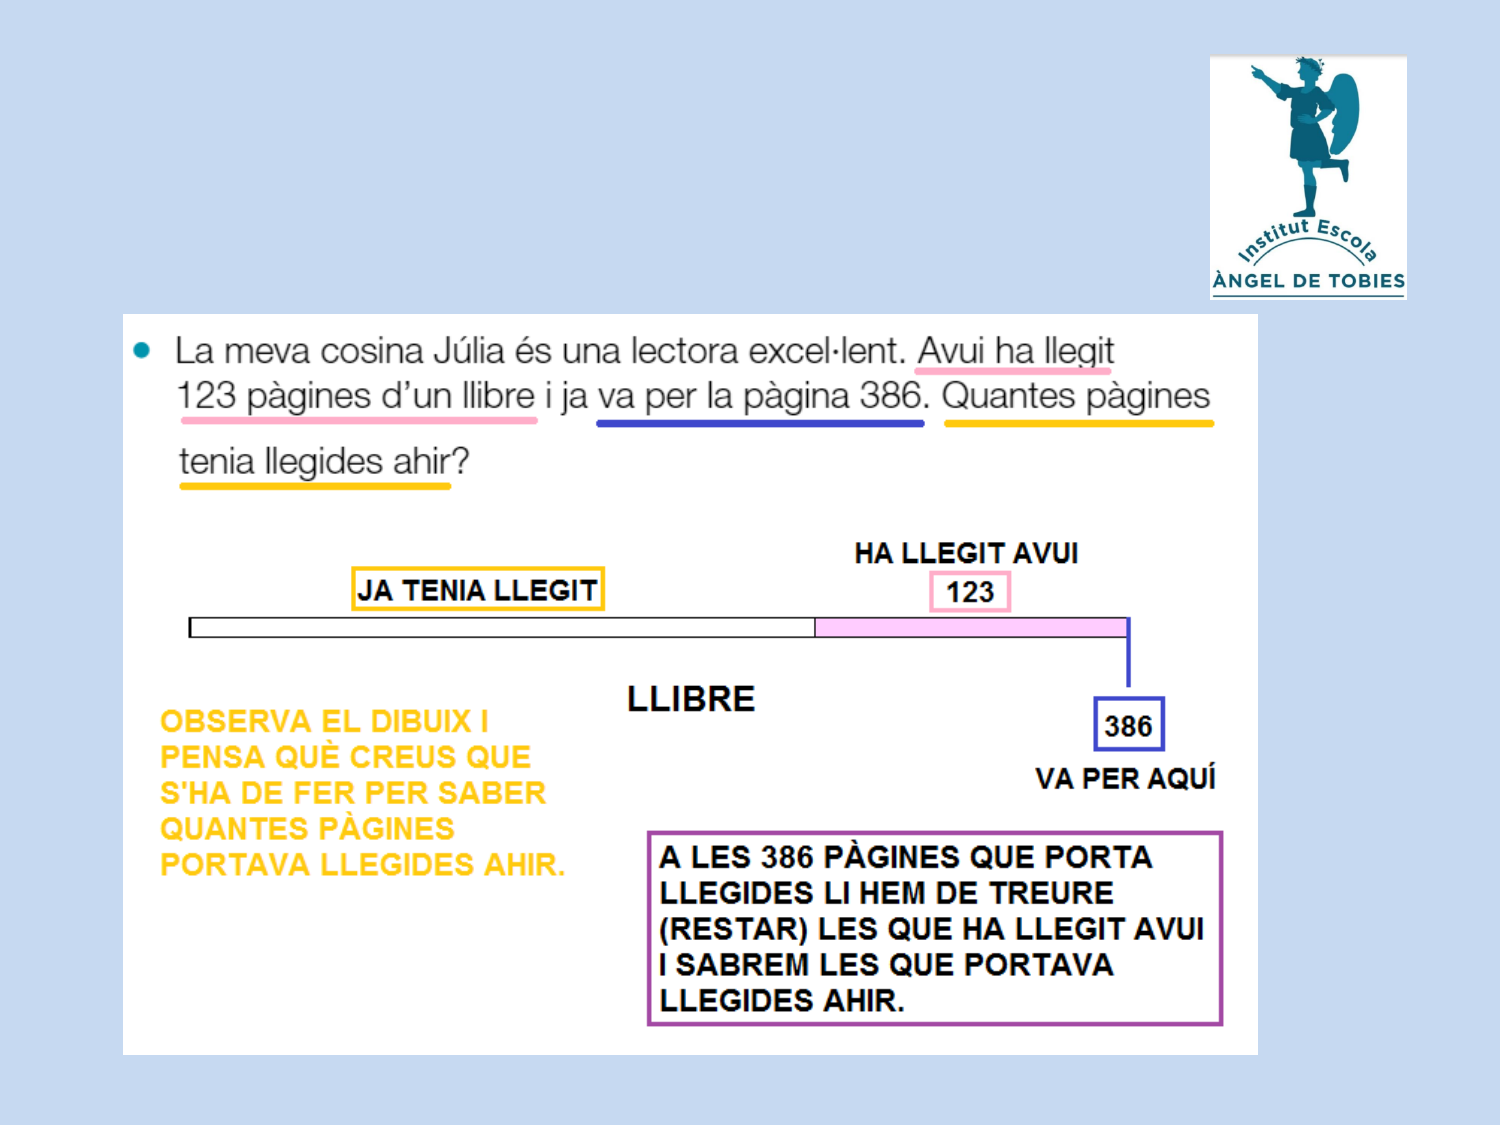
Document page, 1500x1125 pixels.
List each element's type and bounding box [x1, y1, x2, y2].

picture [1210, 54, 1407, 300]
picture [123, 314, 1259, 1055]
